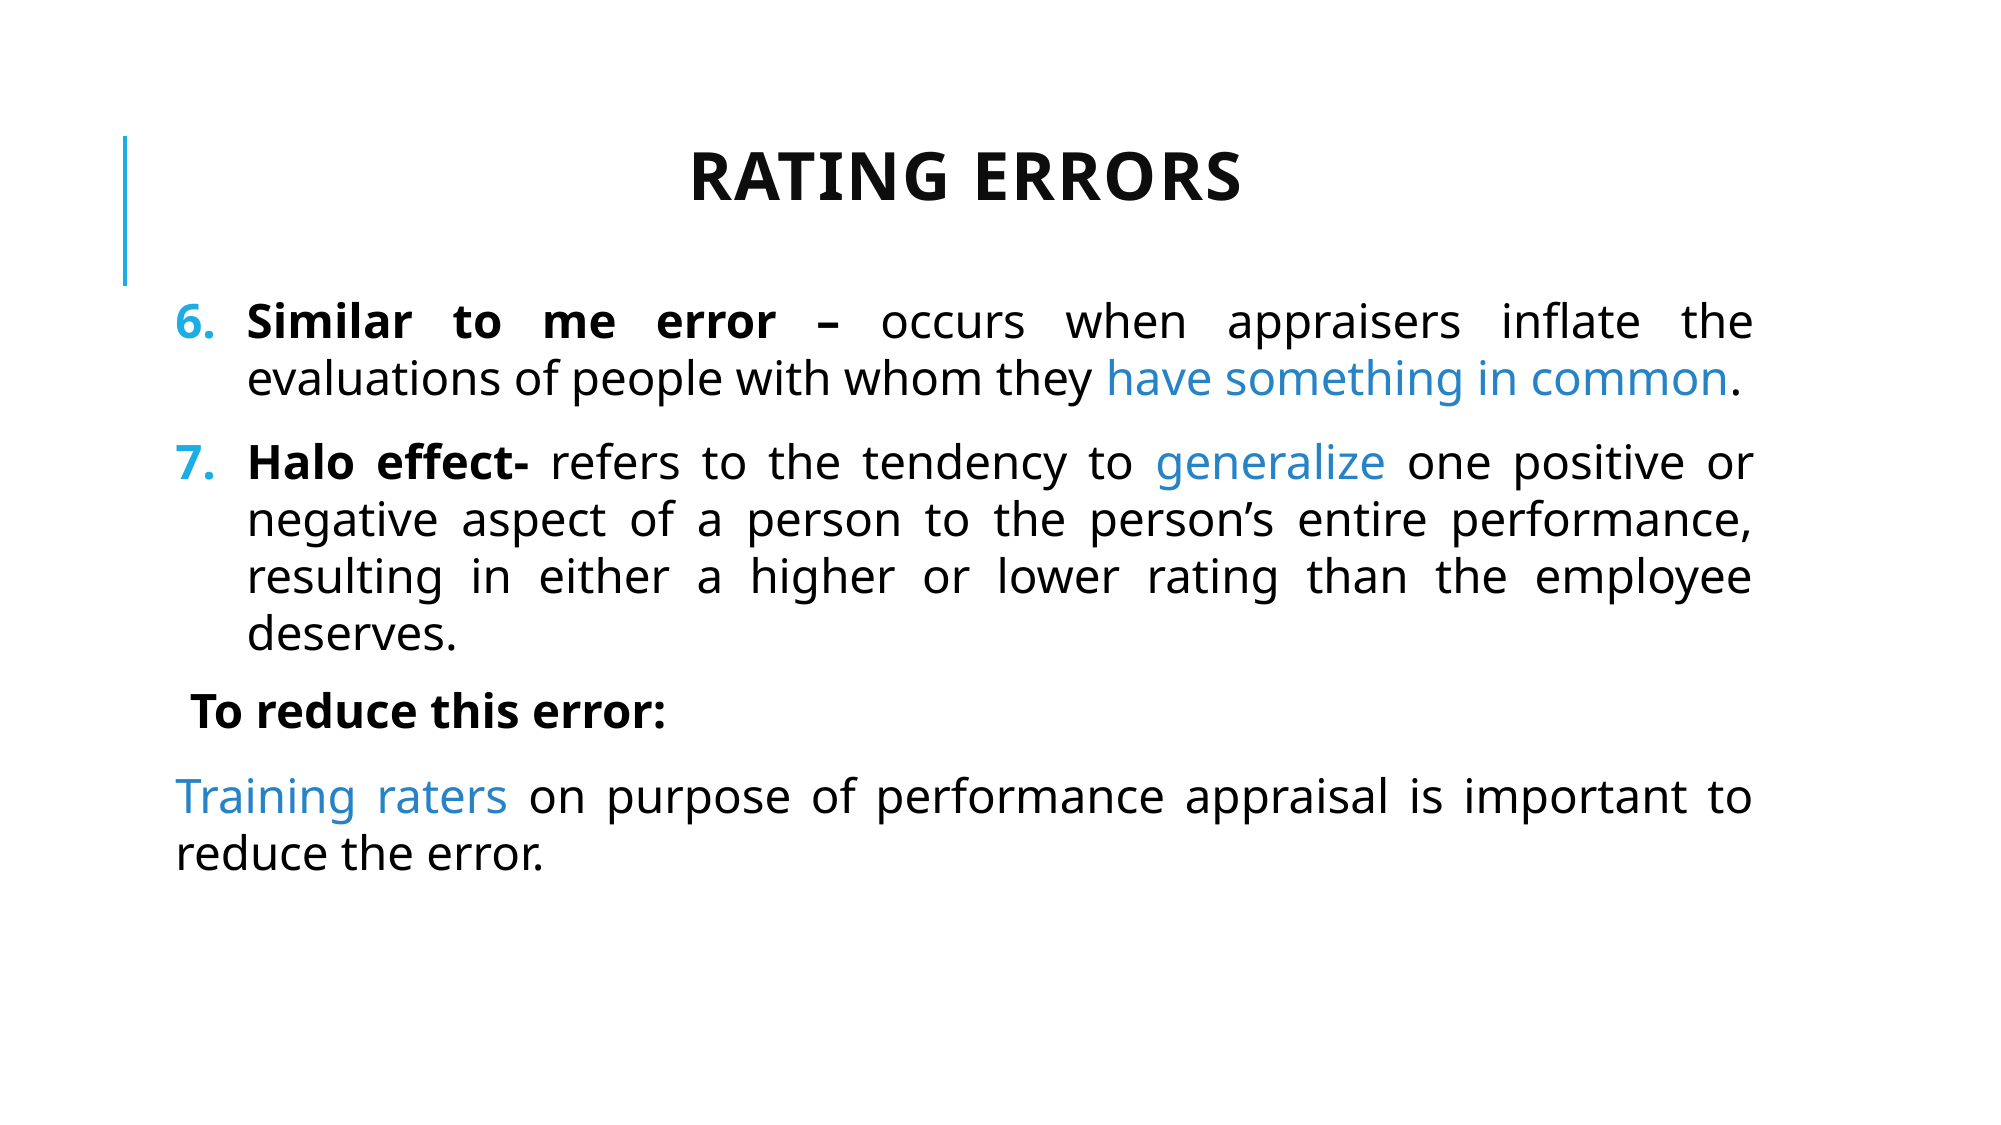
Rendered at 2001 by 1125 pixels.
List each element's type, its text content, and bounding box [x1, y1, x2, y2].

title Rating errors [168, 96, 1763, 267]
list Similar to me error – occurs when appraisers inflate the evaluations of people with whom they have something in common. Halo effect- refers to the tendency to generalize one positive or negative aspect of a person to the person’s entire performance, resulting in either a higher or lower rating than the employee deserves. To reduce this error: Training raters on purpose of performance appraisal is important to reduce the error. [168, 283, 1763, 944]
